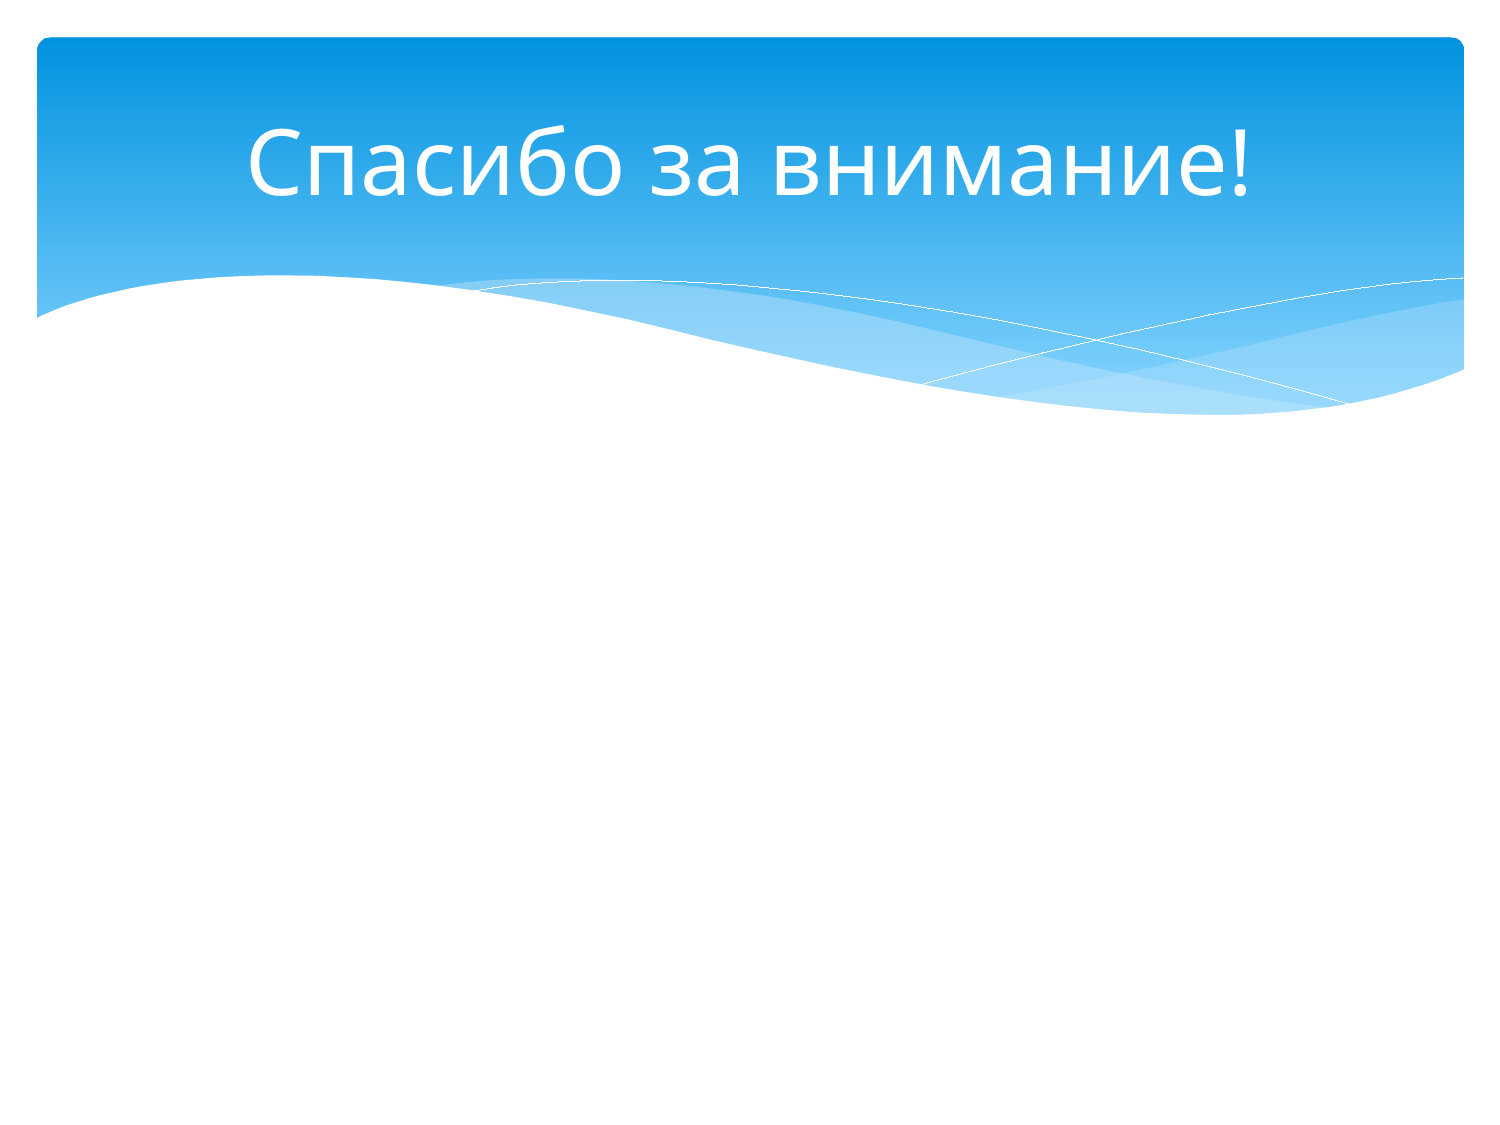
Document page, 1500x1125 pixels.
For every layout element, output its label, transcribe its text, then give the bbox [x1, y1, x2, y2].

title Спасибо за внимание! [75, 55, 1425, 261]
